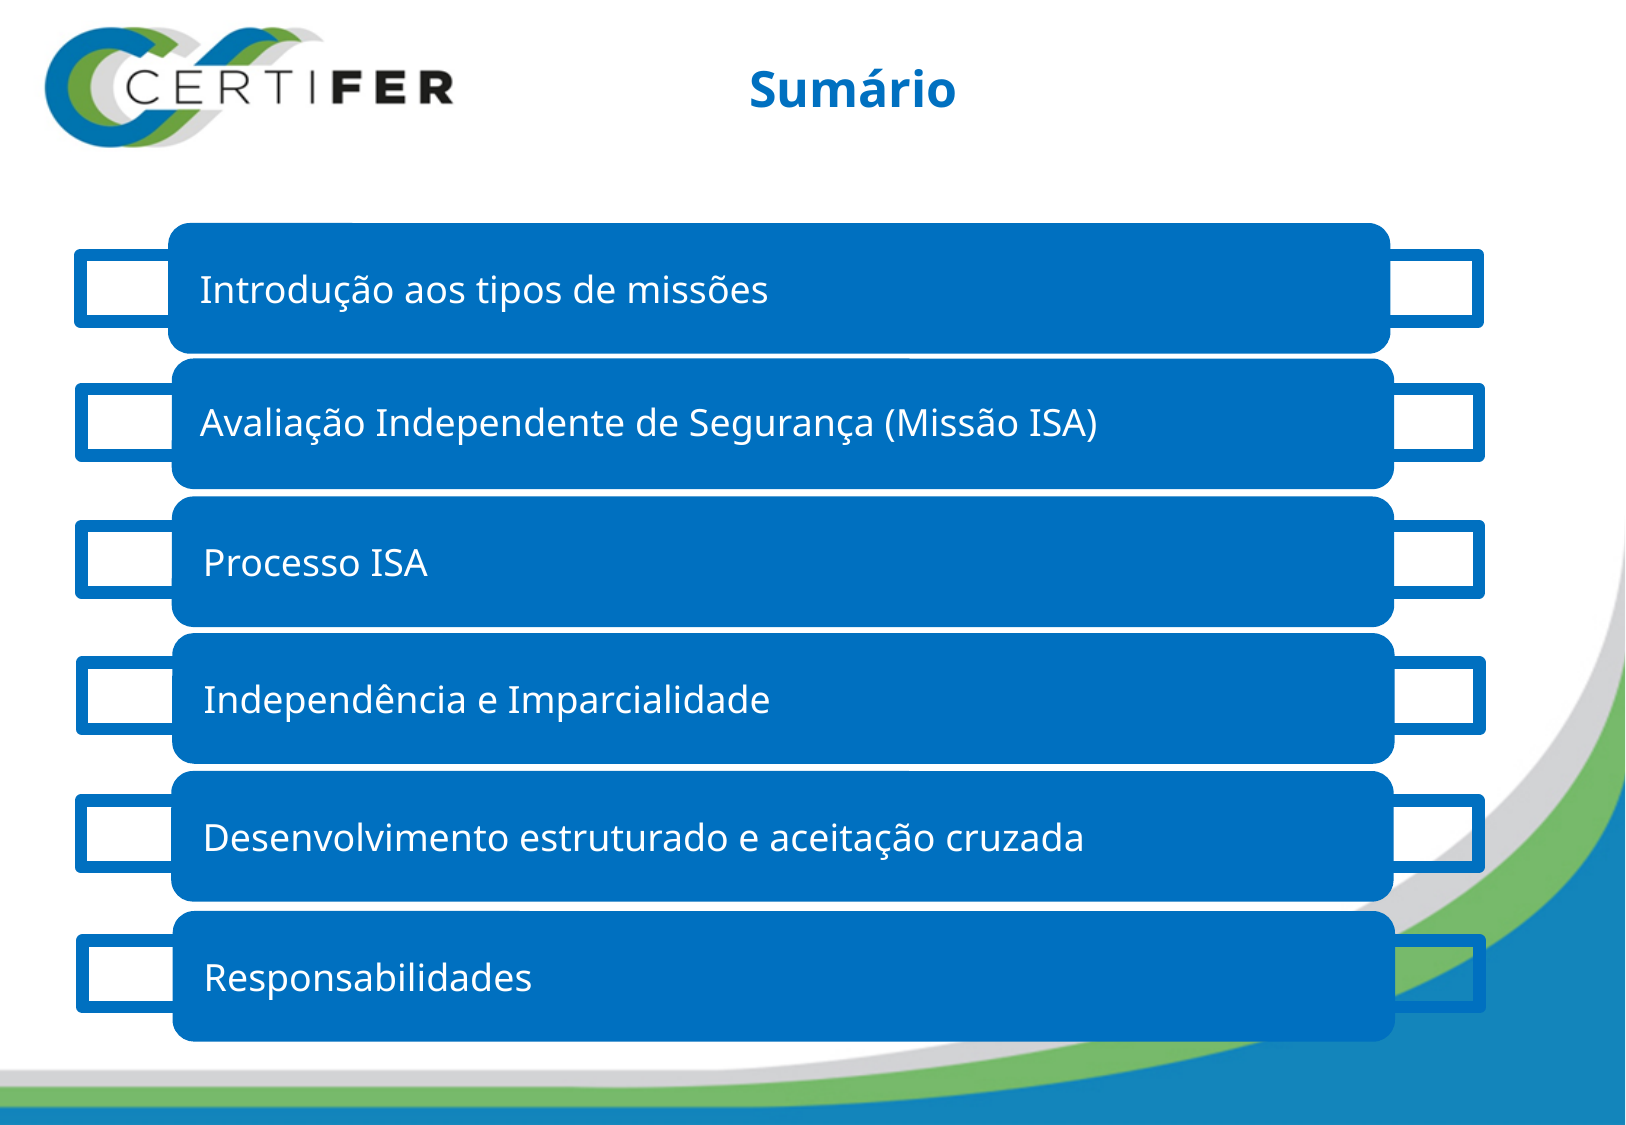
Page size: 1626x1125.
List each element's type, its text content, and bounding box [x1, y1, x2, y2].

title Sumário [734, 42, 1355, 132]
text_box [81, 358, 1480, 490]
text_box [81, 635, 1480, 764]
picture [0, 0, 1626, 1125]
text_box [81, 496, 1480, 628]
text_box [82, 910, 1481, 1042]
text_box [80, 770, 1479, 902]
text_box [80, 222, 1479, 354]
